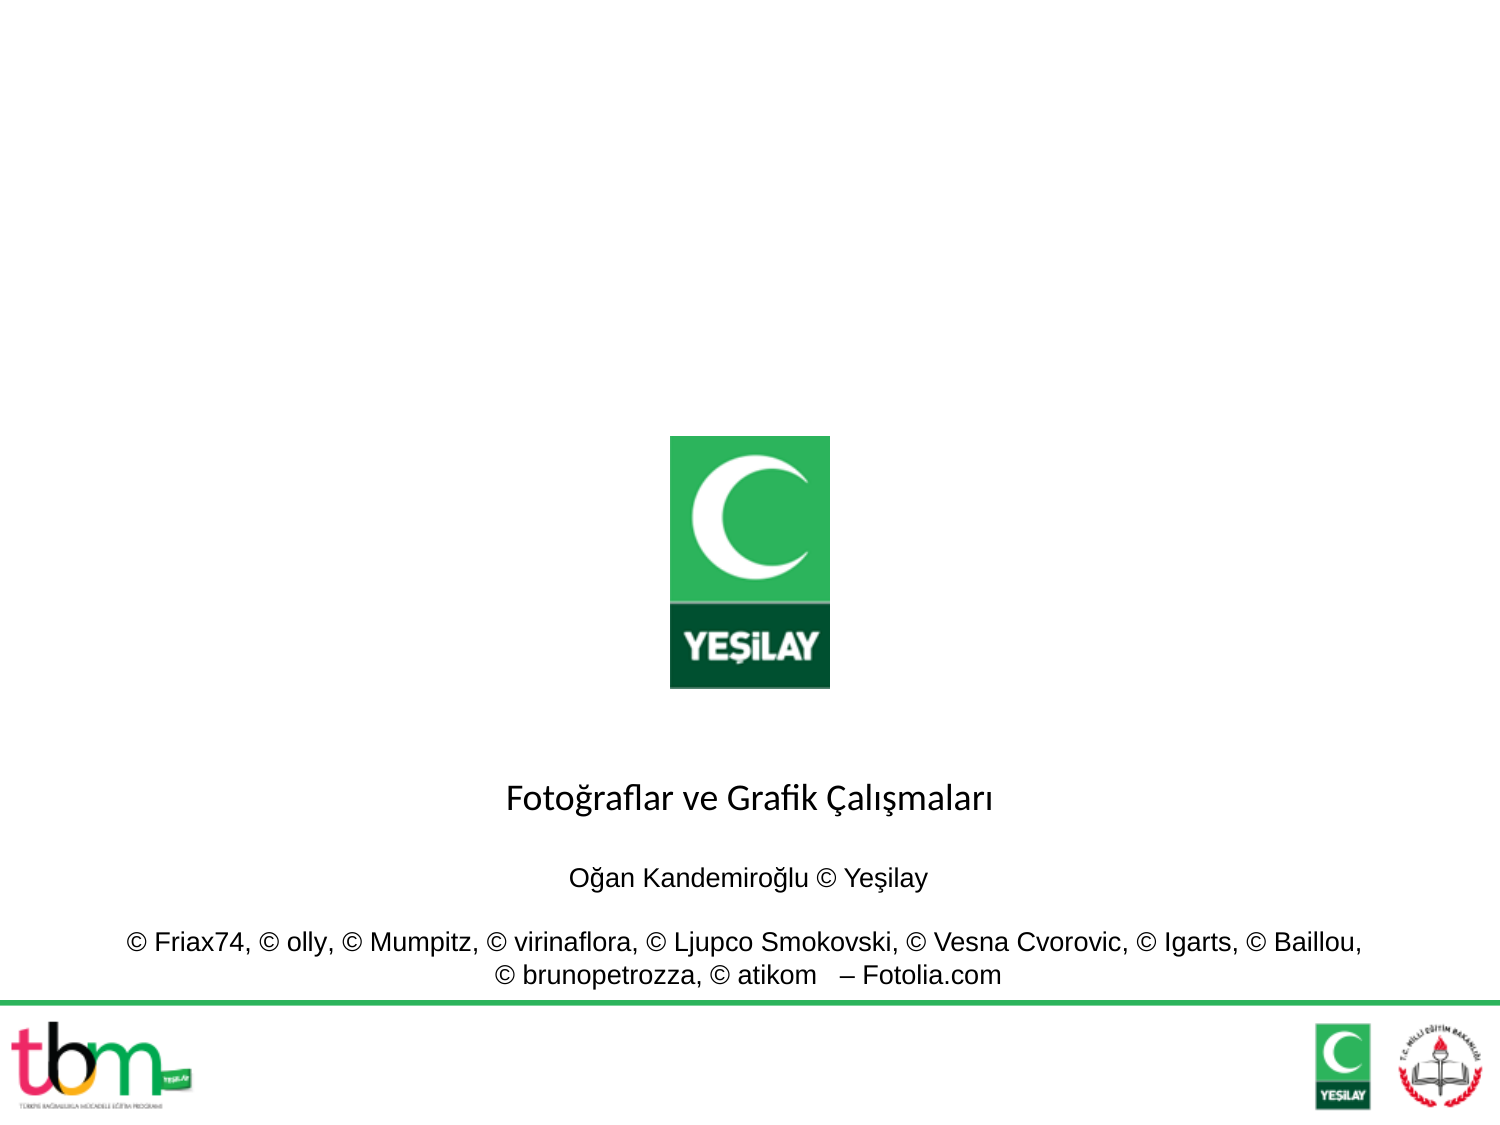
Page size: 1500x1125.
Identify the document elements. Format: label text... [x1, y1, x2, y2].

text_box Oğan Kandemiroğlu © Yeşilay © Friax74, © olly, © Mumpitz, © virinaflora, © Ljupco Smokovski, © Vesna Cvorovic, © Igarts, © Baillou, © brunopetrozza, © atikom – Fotolia.com [57, 852, 1440, 998]
text_box Fotoğraflar ve Grafik Çalışmaları [348, 770, 1152, 844]
picture [0, 1000, 1500, 1125]
picture [670, 436, 830, 689]
